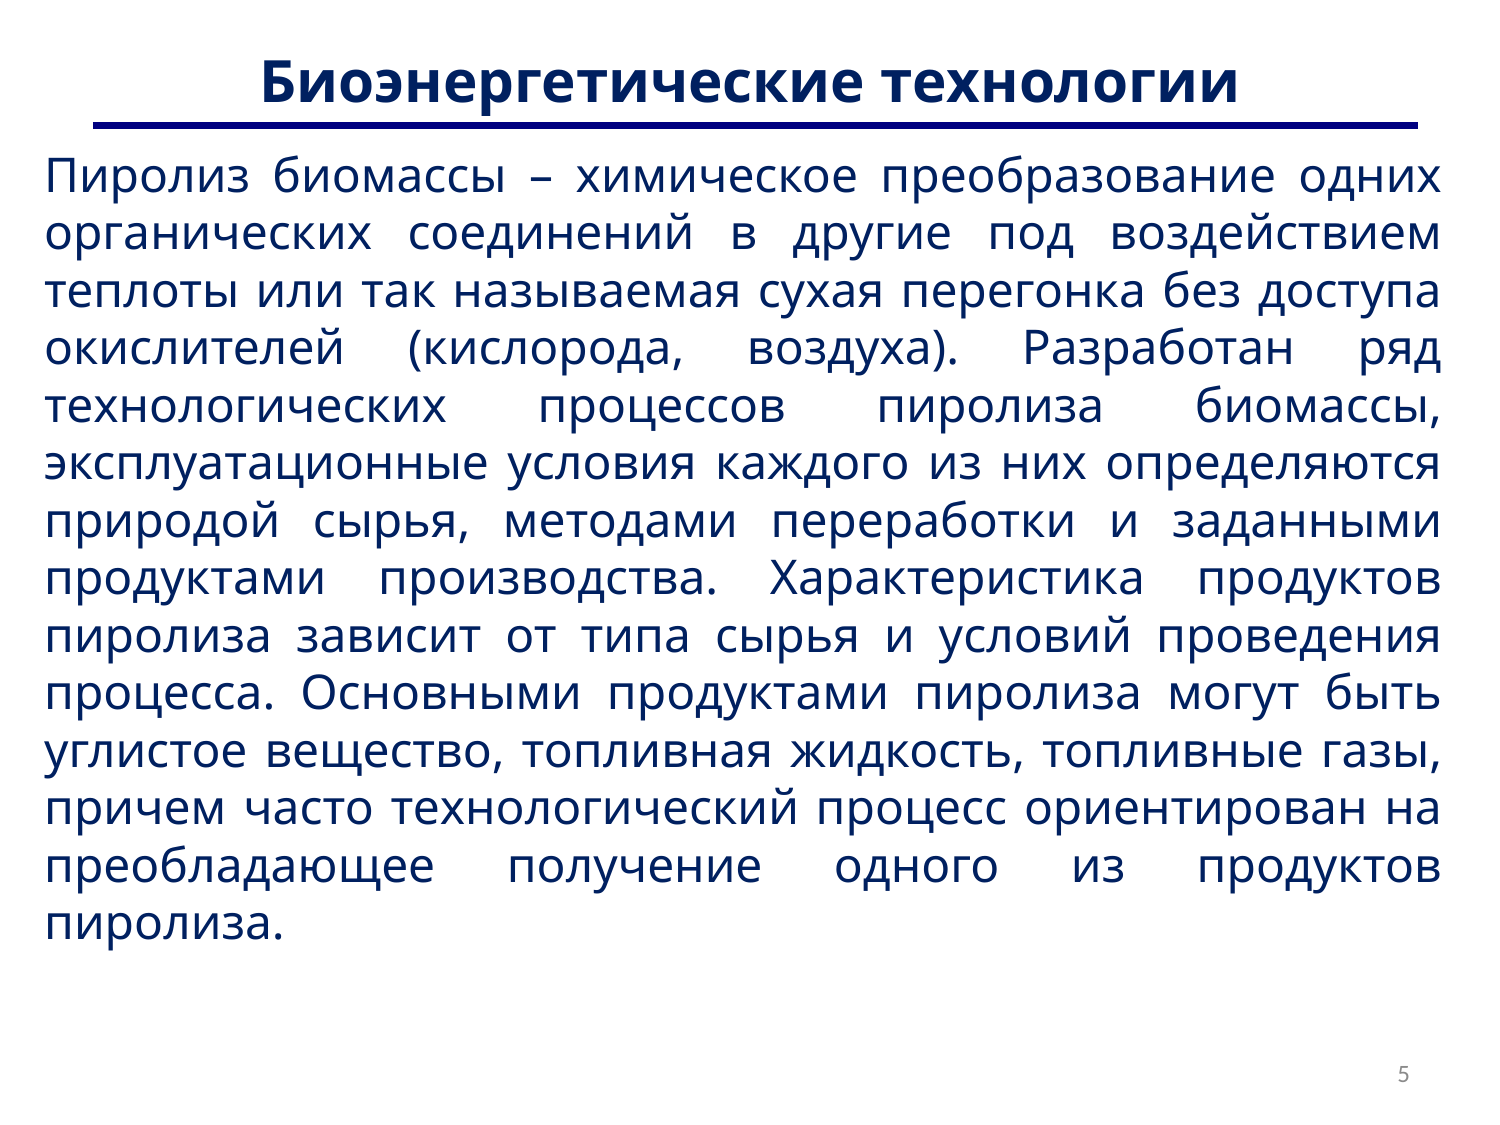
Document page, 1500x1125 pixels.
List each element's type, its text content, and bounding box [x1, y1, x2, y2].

title Биоэнергетические технологии [75, 0, 1425, 137]
slide_number 5 [1074, 1042, 1425, 1103]
text_box Пиролиз биомассы – химическое преобразование одних органических соединений в другие под воздействием теплоты или так называемая сухая перегонка без доступа окислителей (кислорода, воздуха). Разработан ряд технологических процессов пиролиза биомассы, эксплуатационные условия каждого из них определяются природой сырья, методами переработки и заданными продуктами производства. Характеристика продуктов пиролиза зависит от типа сырья и условий проведения процесса. Основными продуктами пиролиза могут быть углистое вещество, топливная жидкость, топливные газы, причем часто технологический процесс ориентирован на преобладающее получение одного из продуктов пиролиза. [29, 137, 1459, 957]
